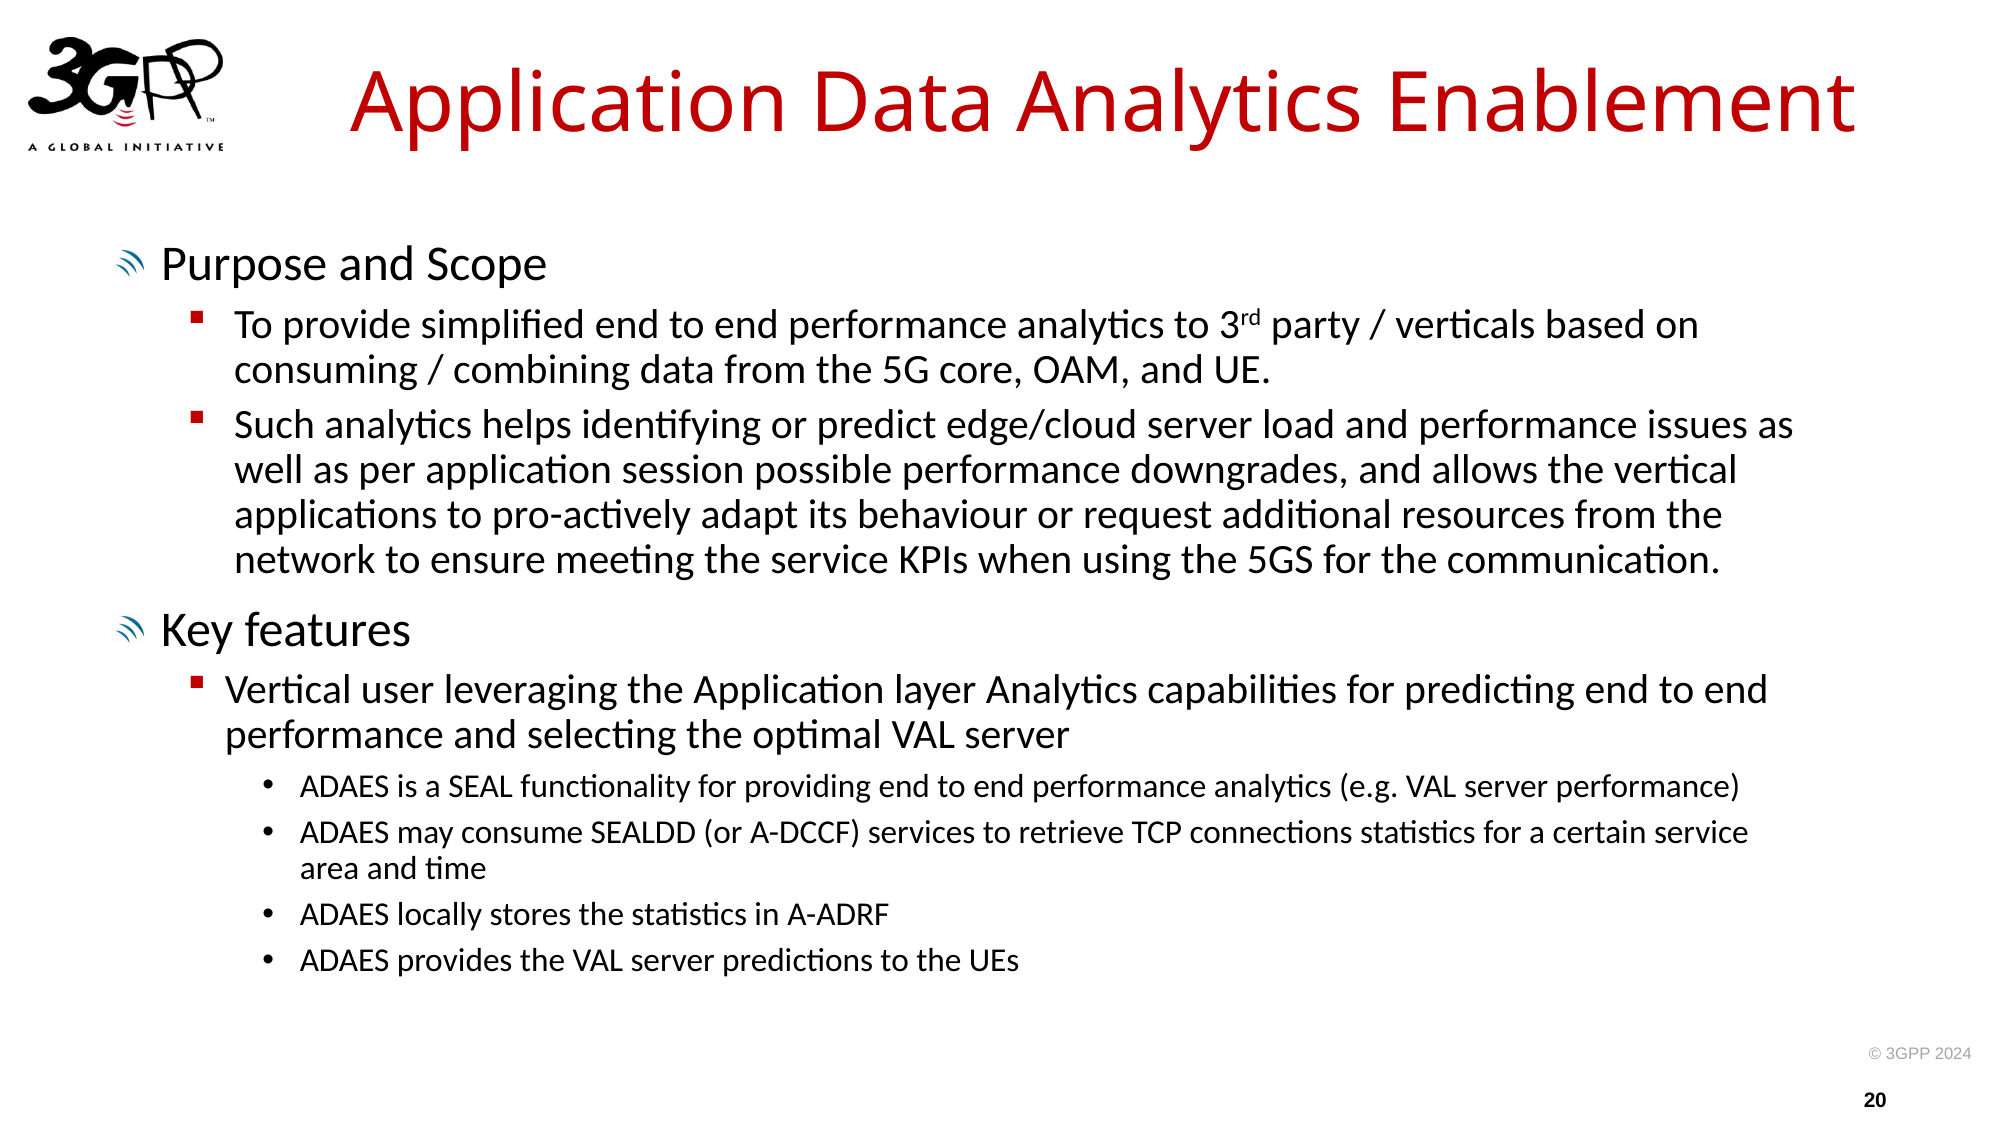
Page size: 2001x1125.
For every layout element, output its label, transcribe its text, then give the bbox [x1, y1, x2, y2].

list Purpose and Scope To provide simplified end to end performance analytics to 3rd party / verticals based on consuming / combining data from the 5G core, OAM, and UE. Such analytics helps identifying or predict edge/cloud server load and performance issues as well as per application session possible performance downgrades, and allows the vertical applications to pro-actively adapt its behaviour or request additional resources from the network to ensure meeting the service KPIs when using the 5GS for the communication. Key features Vertical user leveraging the Application layer Analytics capabilities for predicting end to end performance and selecting the optimal VAL server ADAES is a SEAL functionality for providing end to end performance analytics (e.g. VAL server performance) ADAES may consume SEALDD (or A-DCCF) services to retrieve TCP connections statistics for a certain service area and time ADAES locally stores the statistics in A-ADRF ADAES provides the VAL server predictions to the UEs [97, 230, 1818, 1099]
picture [112, 244, 148, 280]
title Application Data Analytics Enablement [334, 9, 1914, 200]
picture [28, 37, 223, 151]
picture [112, 610, 148, 646]
